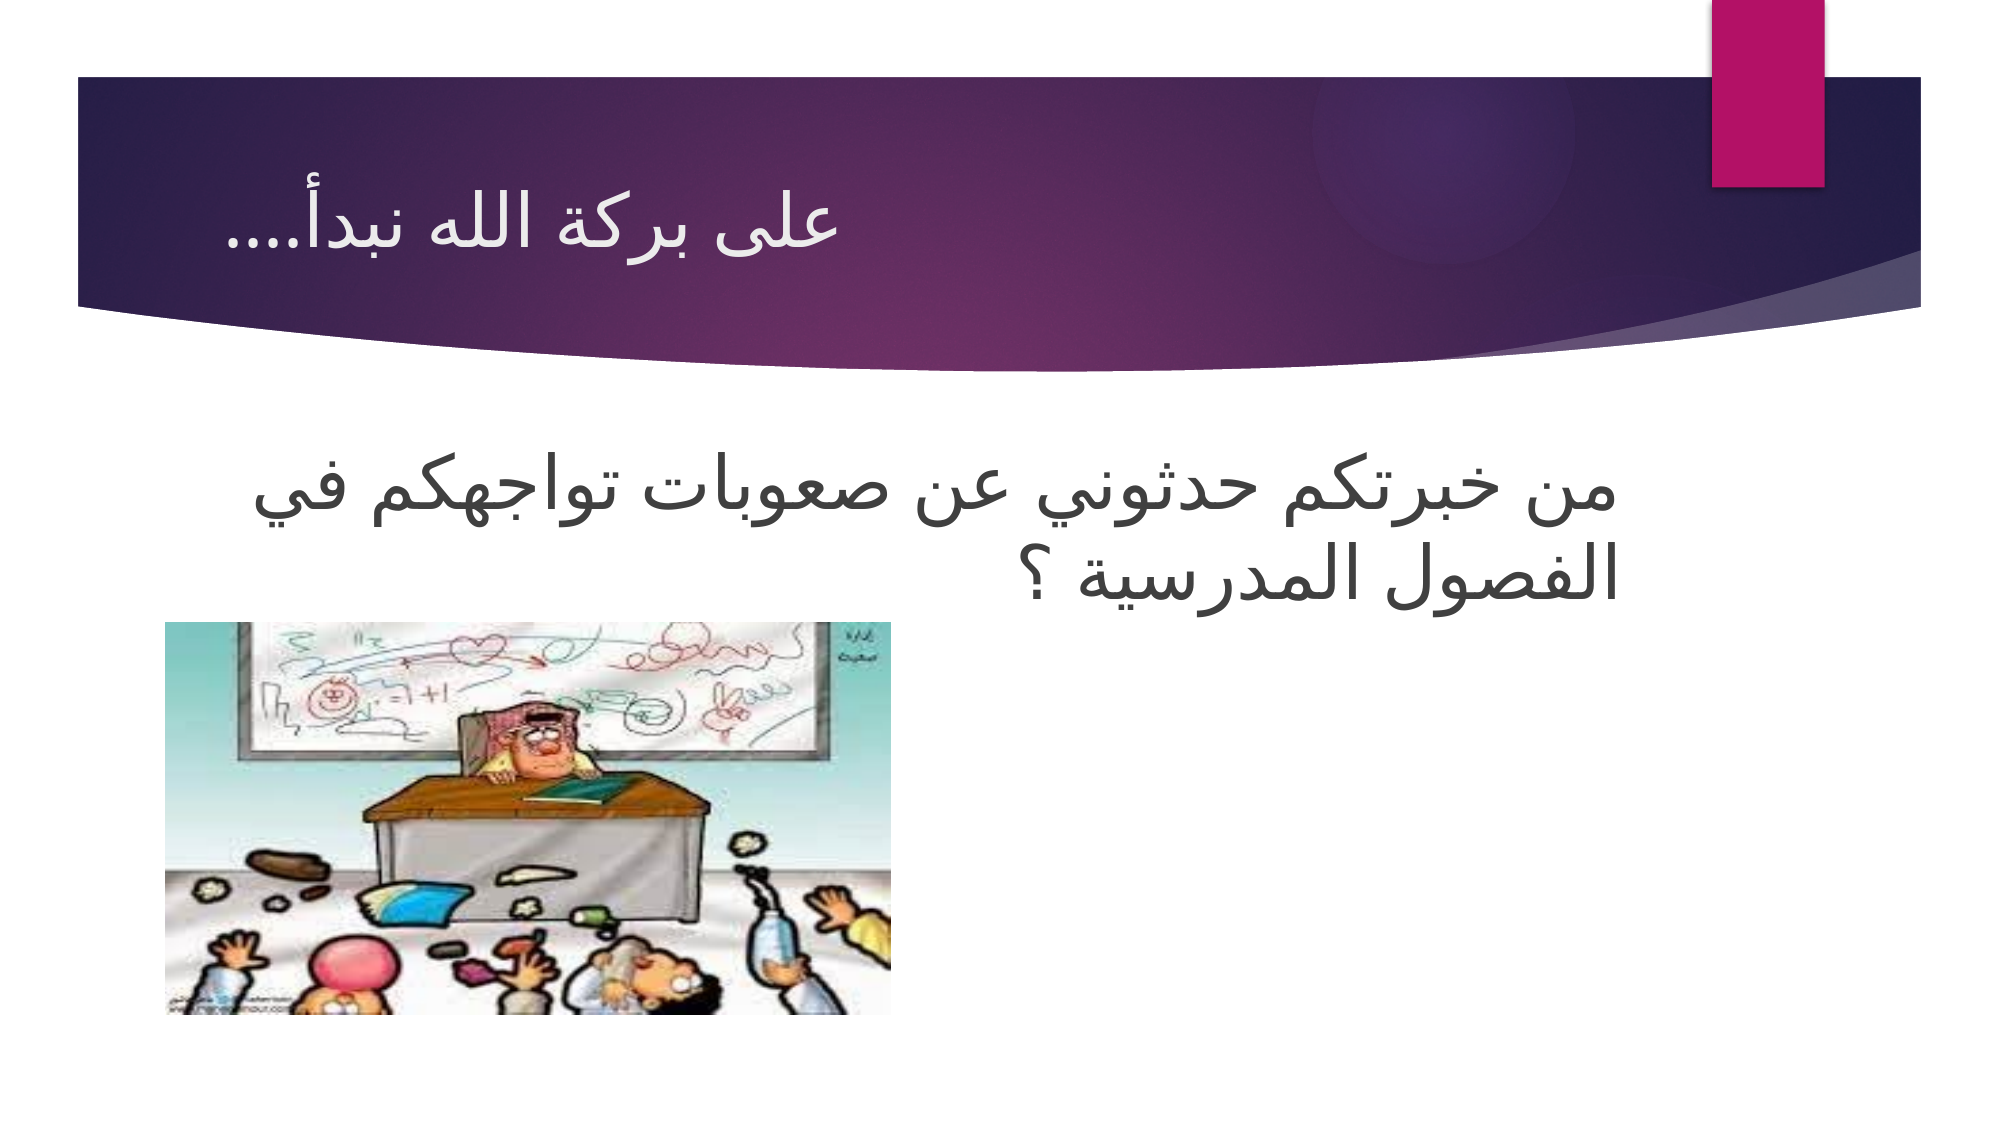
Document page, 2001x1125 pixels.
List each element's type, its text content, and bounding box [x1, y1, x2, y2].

list من خبرتكم حدثوني عن صعوبات تواجهكم في الفصول المدرسية ؟ [189, 427, 1638, 988]
title على بركة الله نبدأ.... [189, 159, 1627, 276]
picture [164, 622, 891, 1015]
